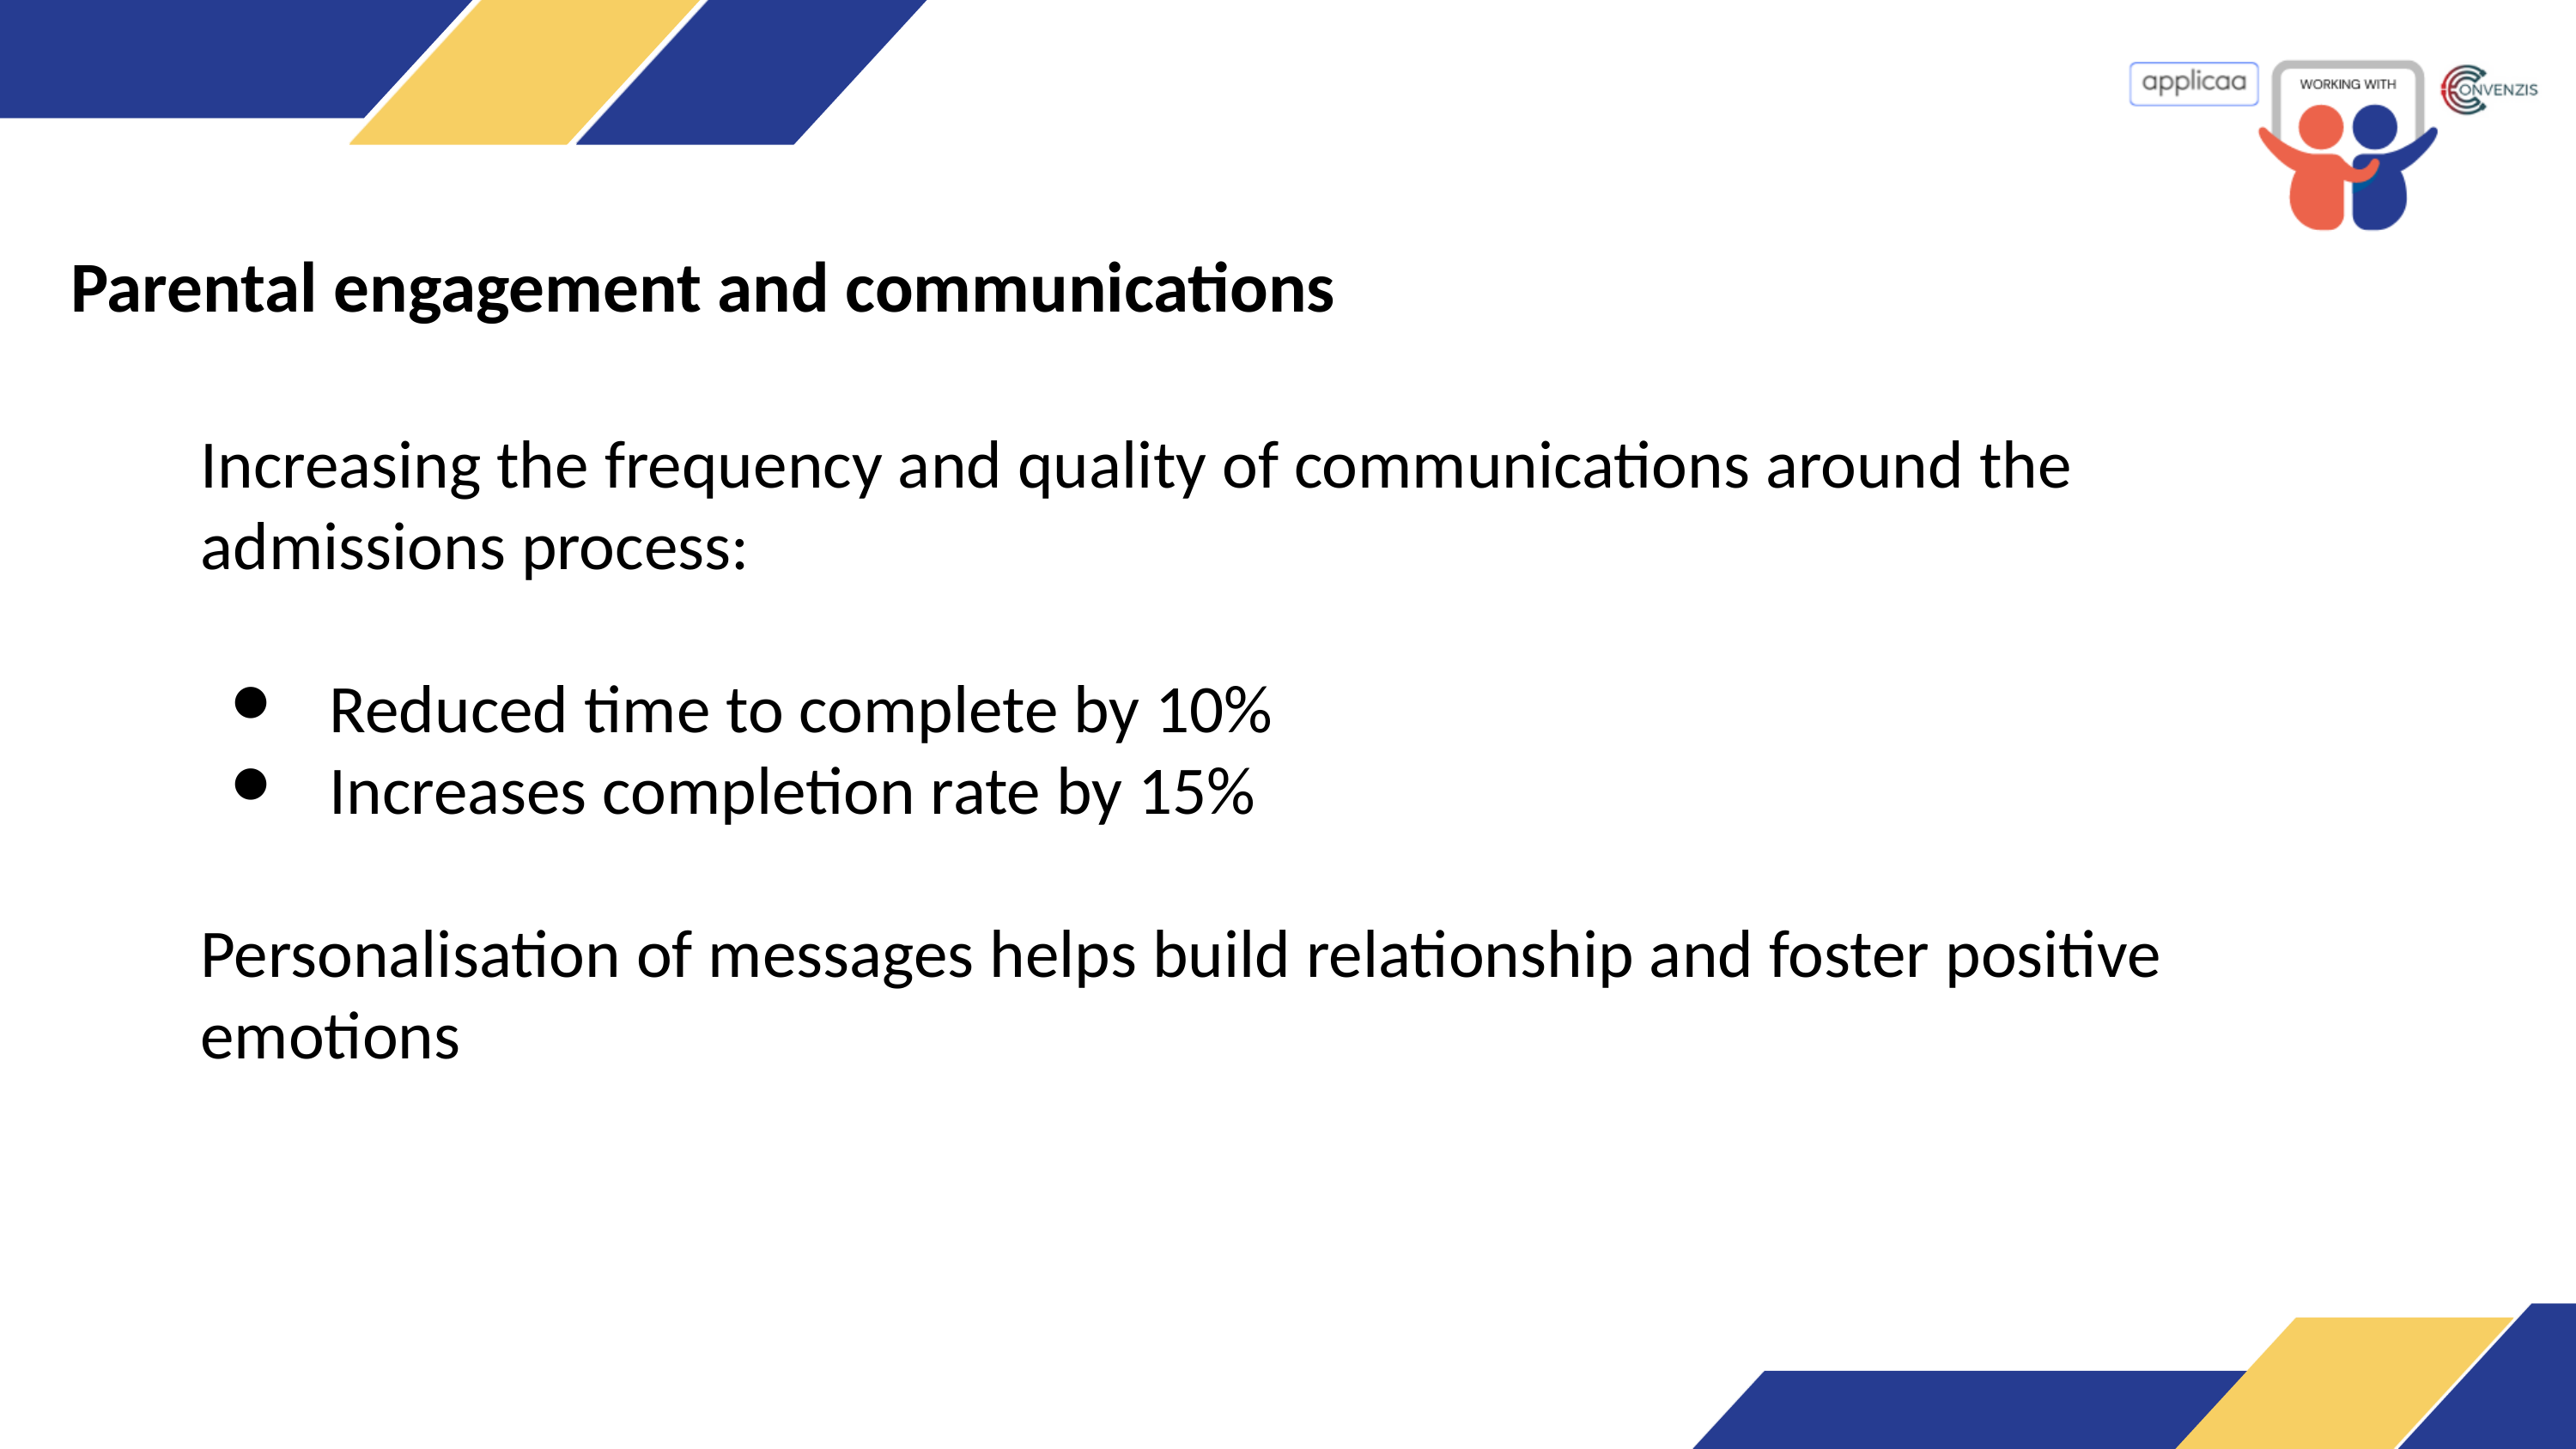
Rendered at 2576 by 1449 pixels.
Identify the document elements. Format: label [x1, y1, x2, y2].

text_box [1656, 1350, 2134, 1449]
text_box [0, 0, 344, 326]
text_box [2138, 1288, 2369, 1449]
text_box [2373, 1273, 2576, 1449]
text_box [349, 0, 571, 447]
text_box [575, 0, 1129, 447]
picture [0, 0, 2576, 1449]
